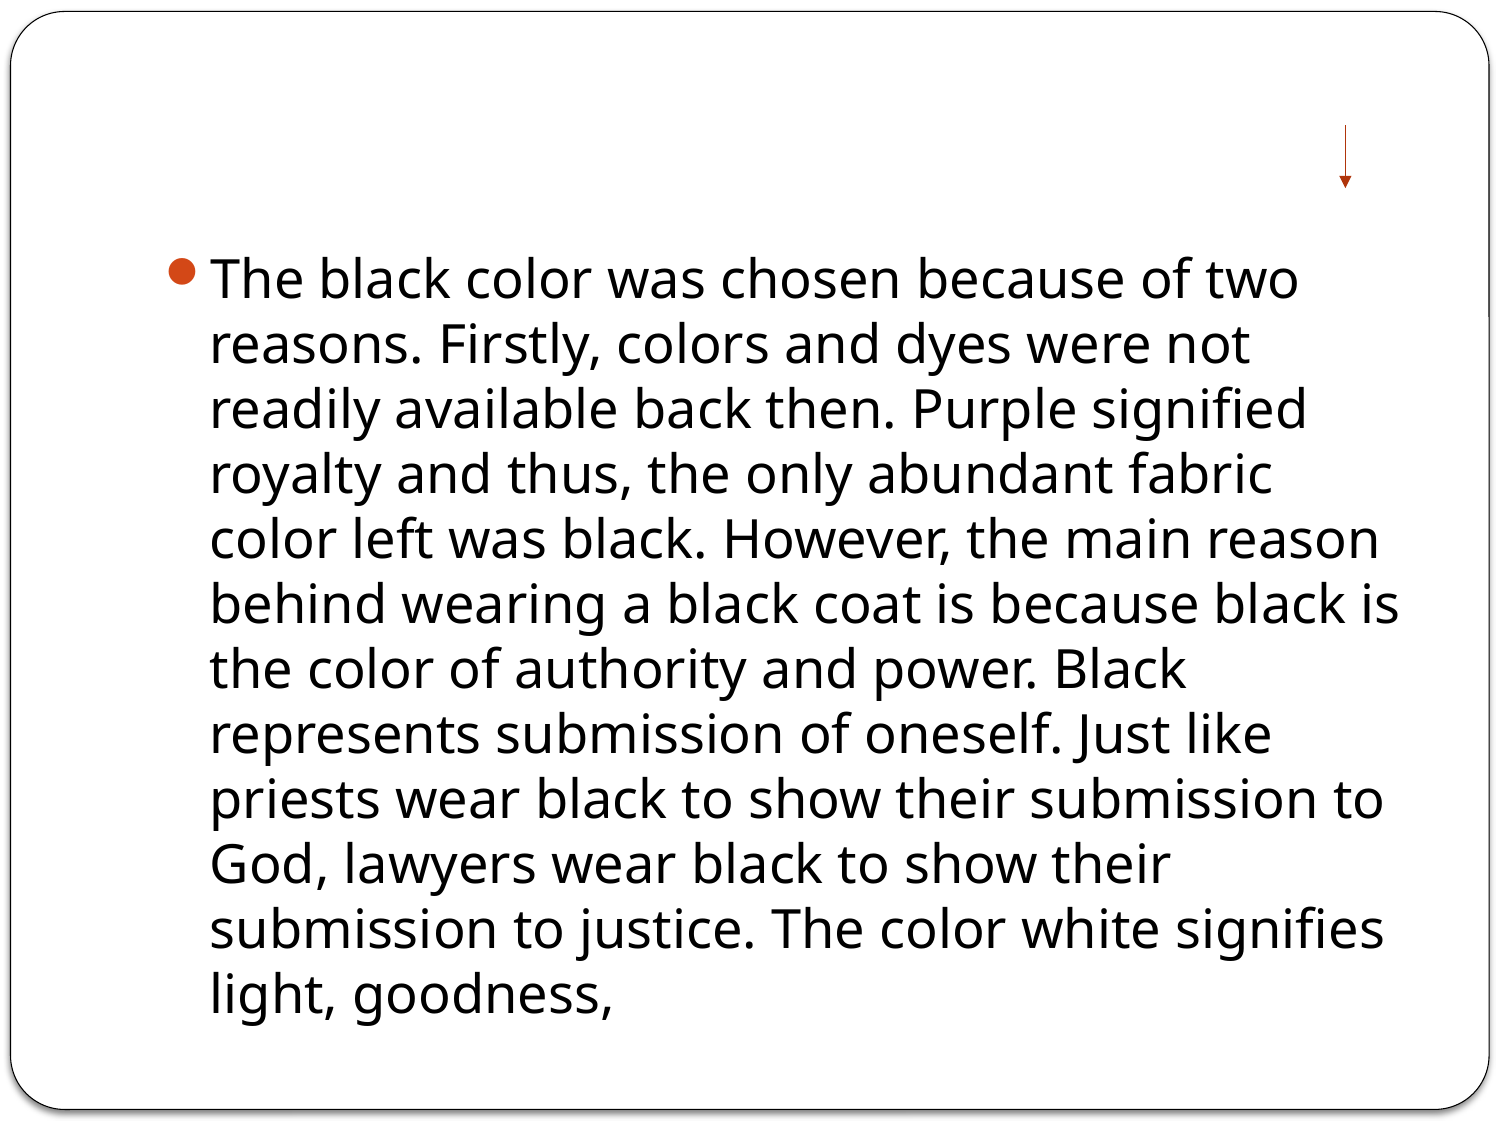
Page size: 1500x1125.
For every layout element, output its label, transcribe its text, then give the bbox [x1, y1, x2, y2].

list The black color was chosen because of two reasons. Firstly, colors and dyes were not readily available back then. Purple signified royalty and thus, the only abundant fabric color left was black. However, the main reason behind wearing a black coat is because black is the color of authority and power. Black represents submission of oneself. Just like priests wear black to show their submission to God, lawyers wear black to show their submission to justice. The color white signifies light, goodness, [150, 237, 1425, 988]
